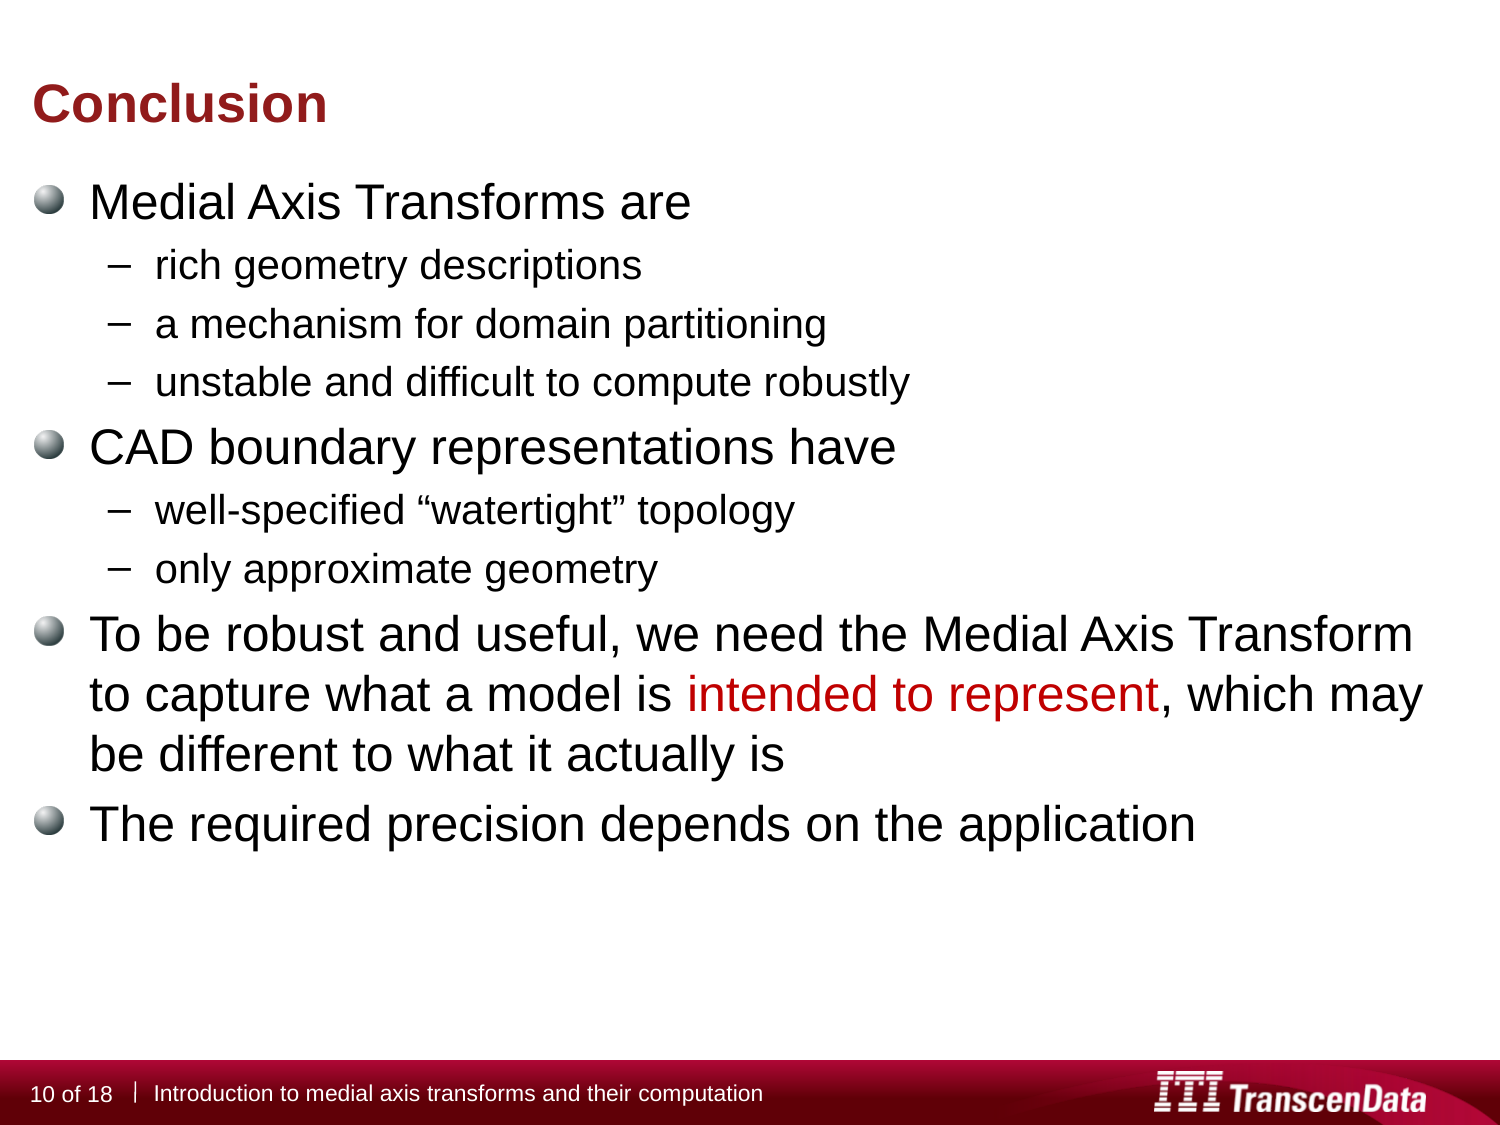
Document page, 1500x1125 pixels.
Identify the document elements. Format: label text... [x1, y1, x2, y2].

list Medial Axis Transforms are rich geometry descriptions a mechanism for domain partitioning unstable and difficult to compute robustly CAD boundary representations have well-specified “watertight” topology only approximate geometry To be robust and useful, we need the Medial Axis Transform to capture what a model is intended to represent, which may be different to what it actually is The required precision depends on the application [17, 161, 1480, 1043]
title Conclusion [17, 0, 1477, 142]
picture [703, 1063, 1500, 1125]
picture [32, 614, 67, 649]
picture [32, 804, 67, 838]
picture [32, 183, 67, 217]
picture [32, 428, 67, 462]
